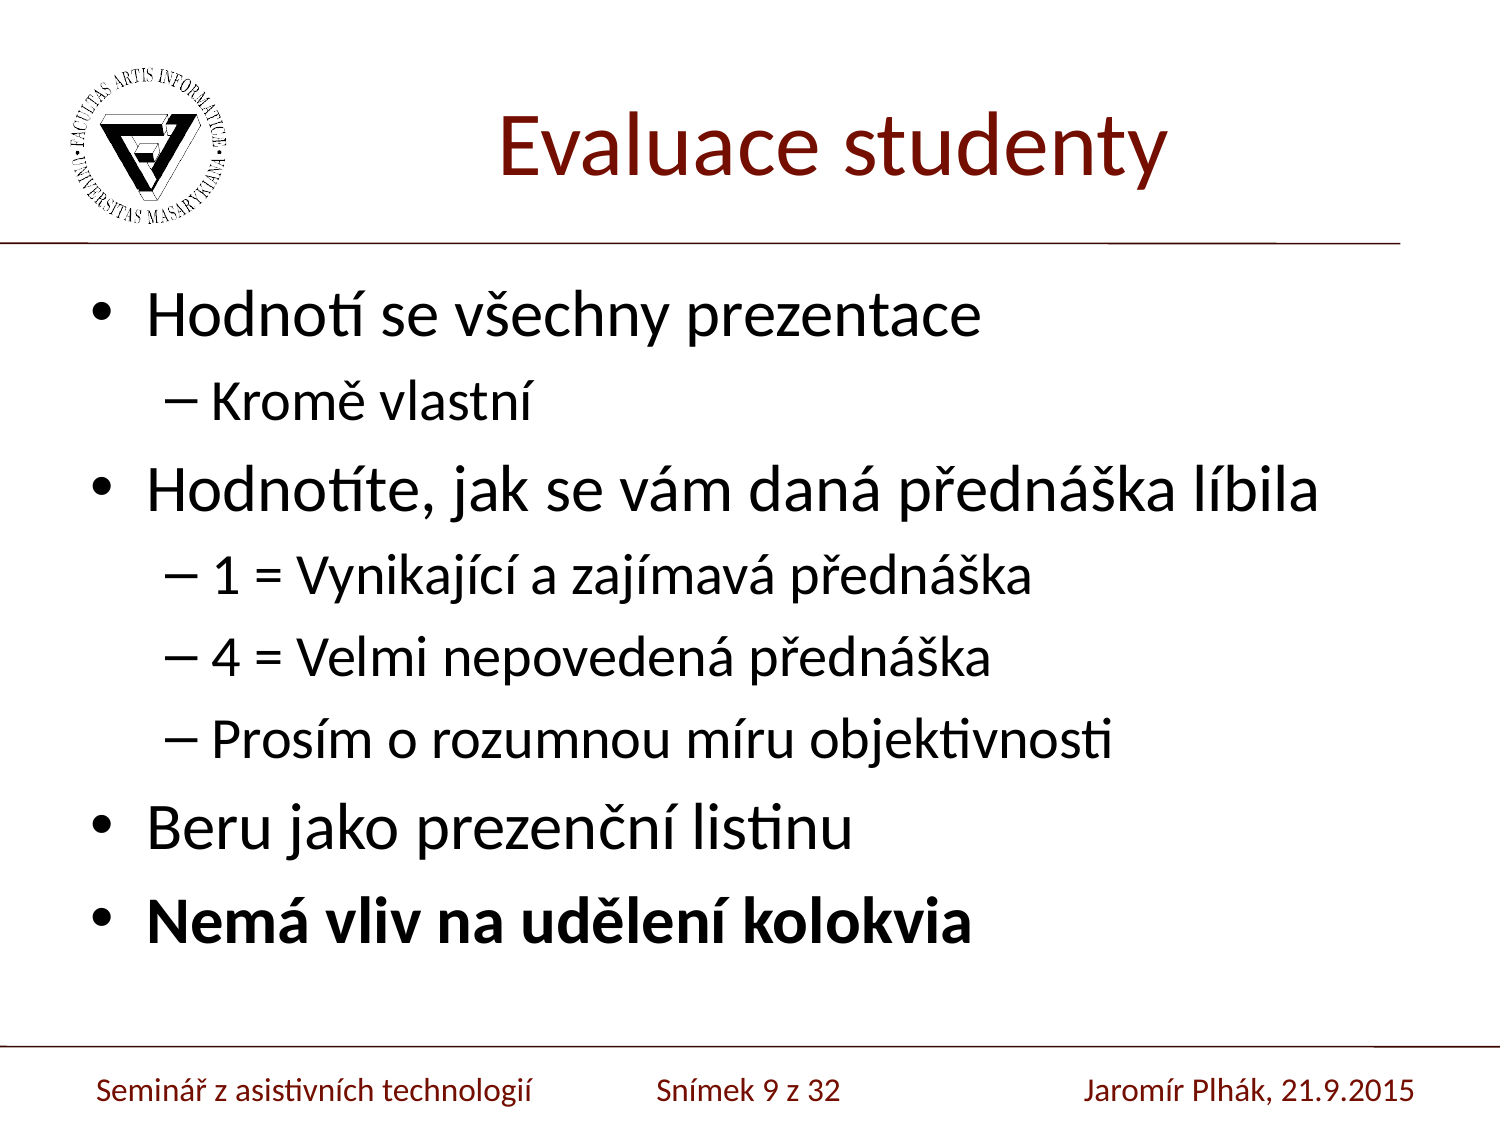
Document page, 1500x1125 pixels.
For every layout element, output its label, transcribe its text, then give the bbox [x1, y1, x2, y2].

title Evaluace studenty [242, 45, 1425, 233]
list Hodnotí se všechny prezentace Kromě vlastní Hodnotíte, jak se vám daná přednáška líbila 1 = Vynikající a zajímavá přednáška 4 = Velmi nepovedená přednáška Prosím o rozumnou míru objektivnosti Beru jako prezenční listinu Nemá vliv na udělení kolokvia [75, 262, 1425, 1005]
picture [70, 66, 231, 224]
